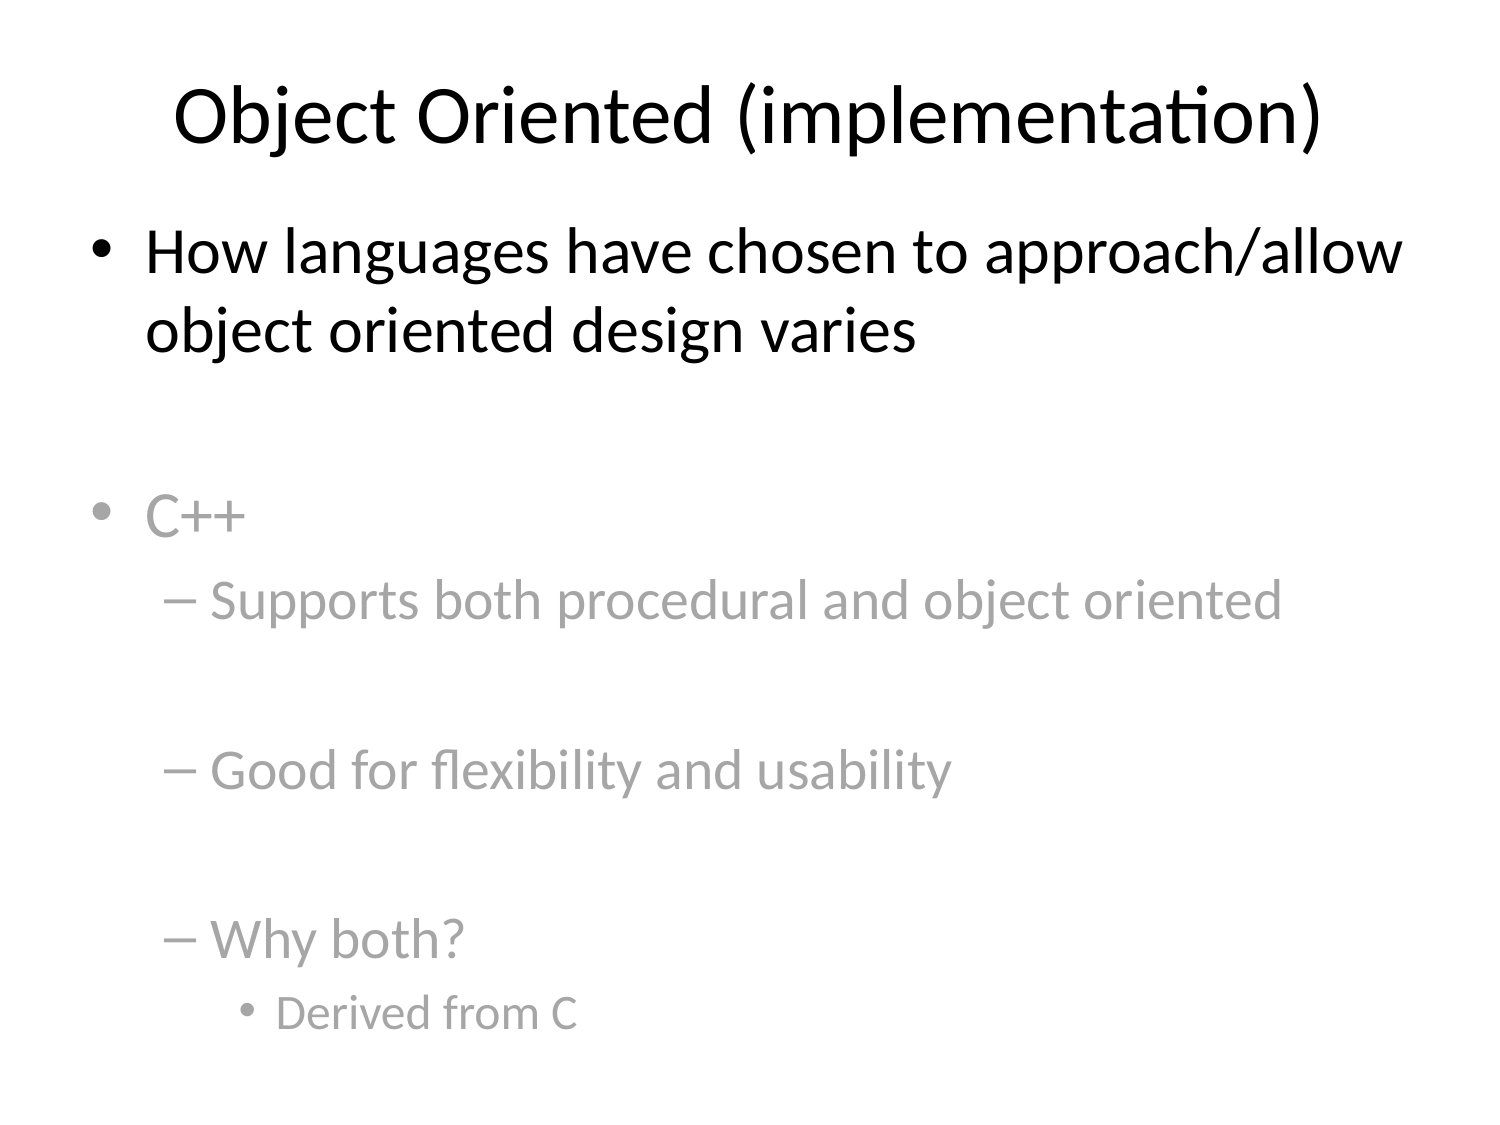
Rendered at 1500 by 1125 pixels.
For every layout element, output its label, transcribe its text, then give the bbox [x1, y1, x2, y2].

list How languages have chosen to approach/allow object oriented design varies C++ Supports both procedural and object oriented Good for flexibility and usability Why both? Derived from C [75, 200, 1425, 1050]
title Object Oriented (implementation) [75, 45, 1425, 175]
